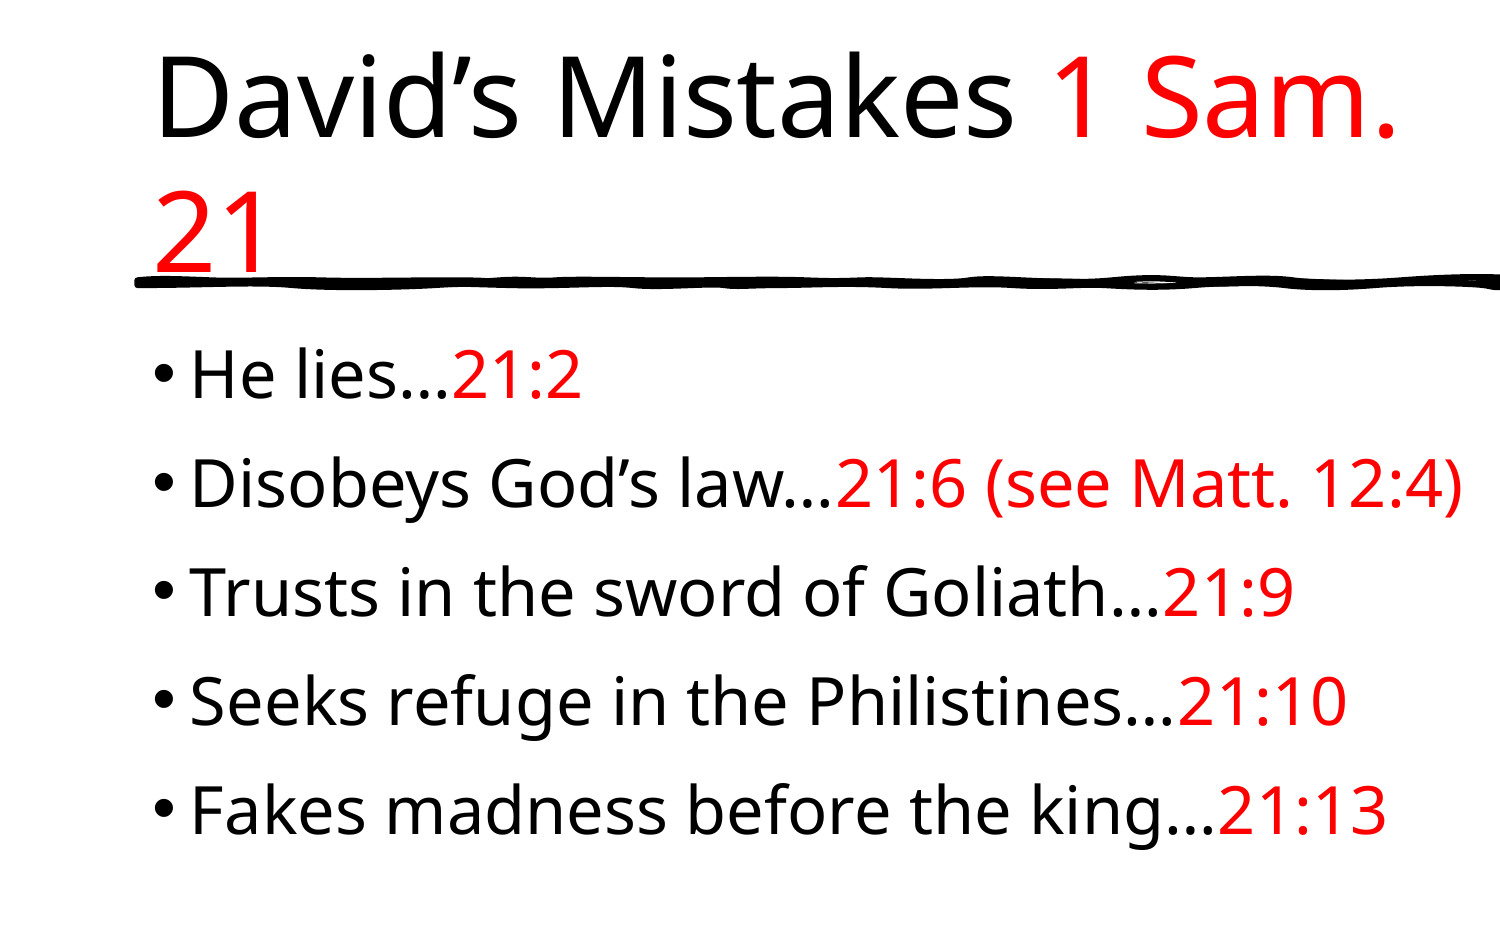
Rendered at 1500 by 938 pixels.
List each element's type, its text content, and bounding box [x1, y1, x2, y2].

title David’s Mistakes 1 Sam. 21 [137, 51, 1500, 269]
list He lies…21:2 Disobeys God’s law…21:6 (see Matt. 12:4) Trusts in the sword of Goliath…21:9 Seeks refuge in the Philistines…21:10 Fakes madness before the king…21:13 [137, 316, 1486, 909]
